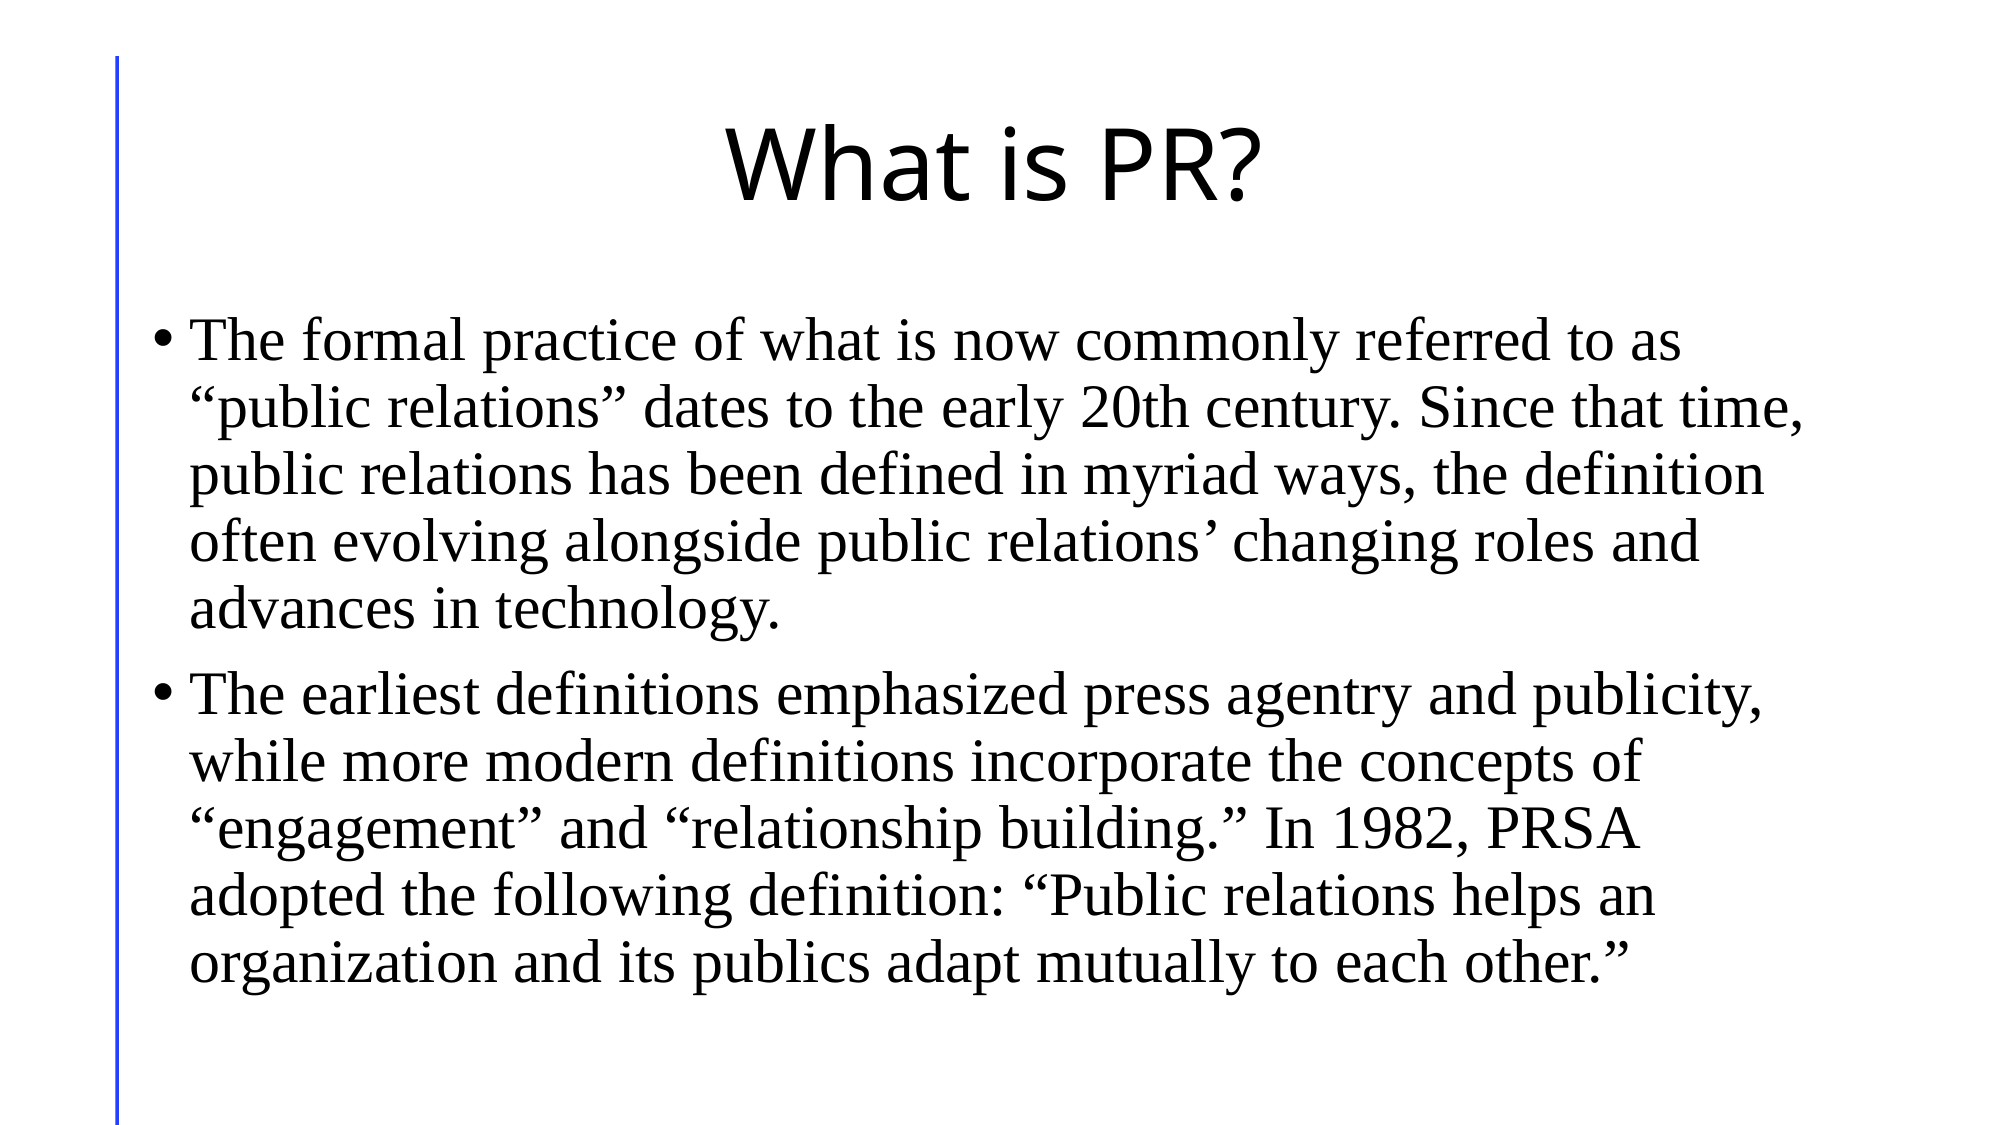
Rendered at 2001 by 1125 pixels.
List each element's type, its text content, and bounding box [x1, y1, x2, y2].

title What is PR? [137, 59, 1863, 278]
list The formal practice of what is now commonly referred to as “public relations” dates to the early 20th century. Since that time, public relations has been defined in myriad ways, the definition often evolving alongside public relations’ changing roles and advances in technology. The earliest definitions emphasized press agentry and publicity, while more modern definitions incorporate the concepts of “engagement” and “relationship building.” In 1982, PRSA adopted the following definition: “Public relations helps an organization and its publics adapt mutually to each other.” [137, 299, 1863, 1014]
